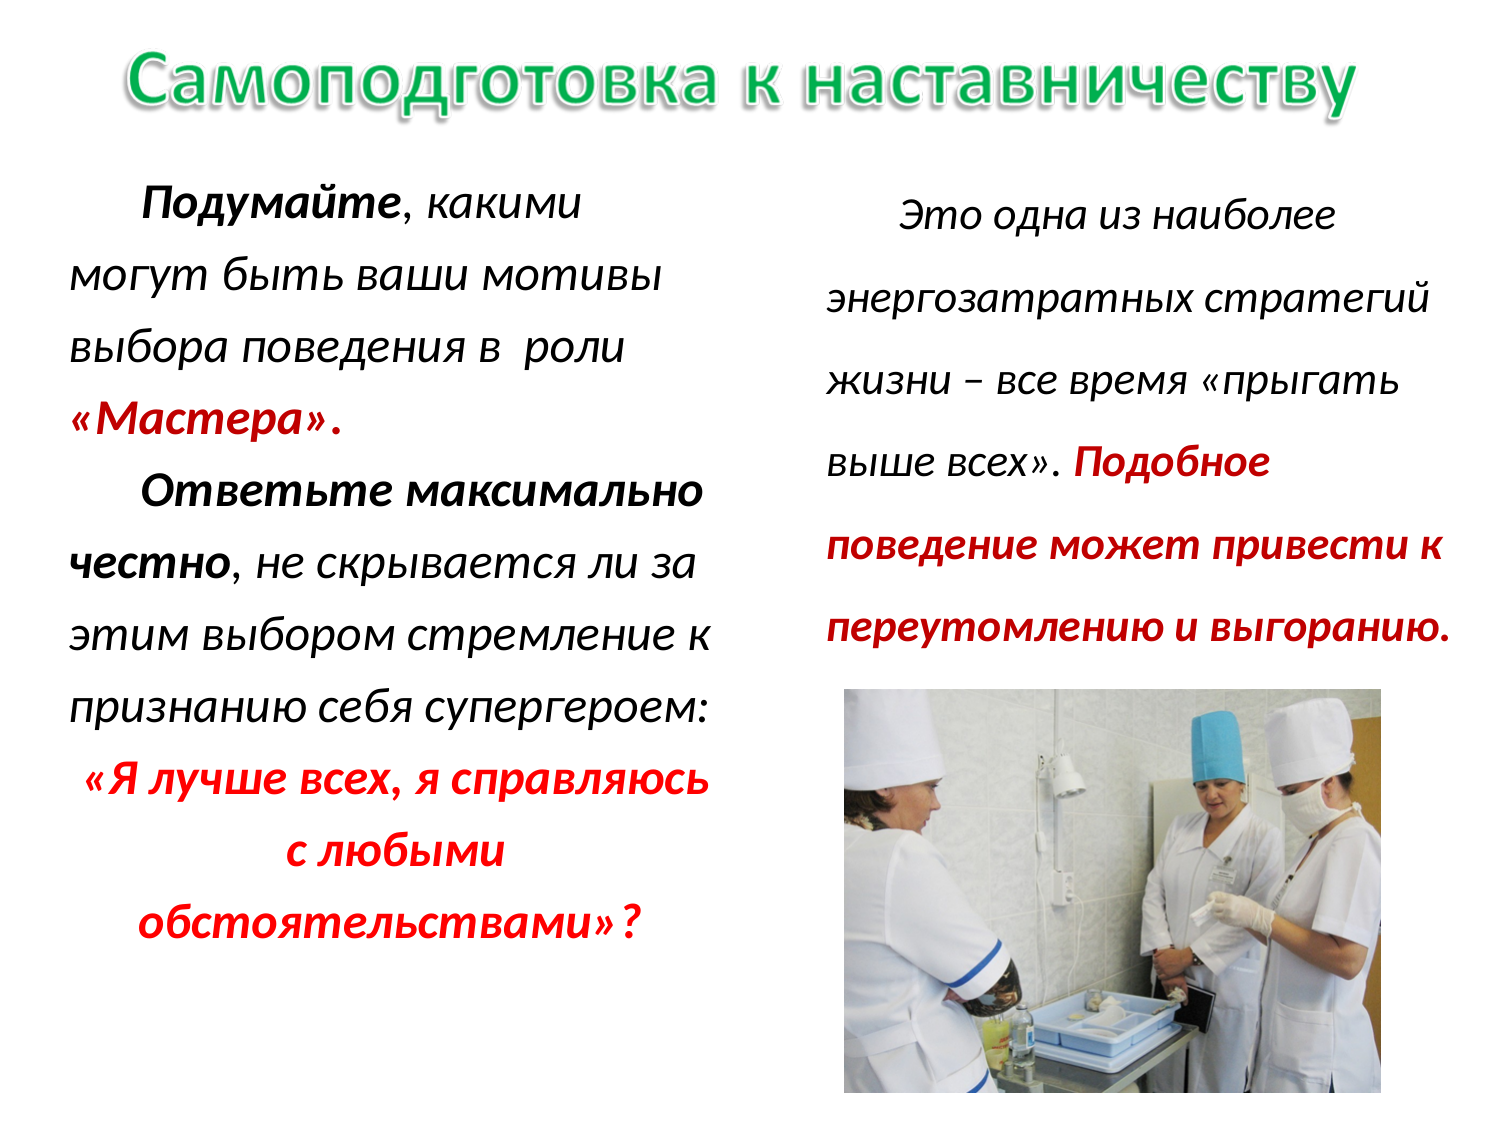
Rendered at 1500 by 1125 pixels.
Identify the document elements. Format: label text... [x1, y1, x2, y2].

list Это одна из наиболее энергозатратных стратегий жизни – все время «прыгать выше всех». Подобное поведение может привести к переутомлению и выгоранию. [810, 149, 1474, 892]
picture [844, 689, 1381, 1093]
picture [66, 0, 1411, 187]
list Подумайте, какими могут быть ваши мотивы выбора поведения в роли «Мастера». Ответьте максимально честно, не скрывается ли за этим выбором стремление к признанию себя супергероем: «Я лучше всех, я справляюсь с любыми обстоятельствами»? [53, 149, 739, 968]
